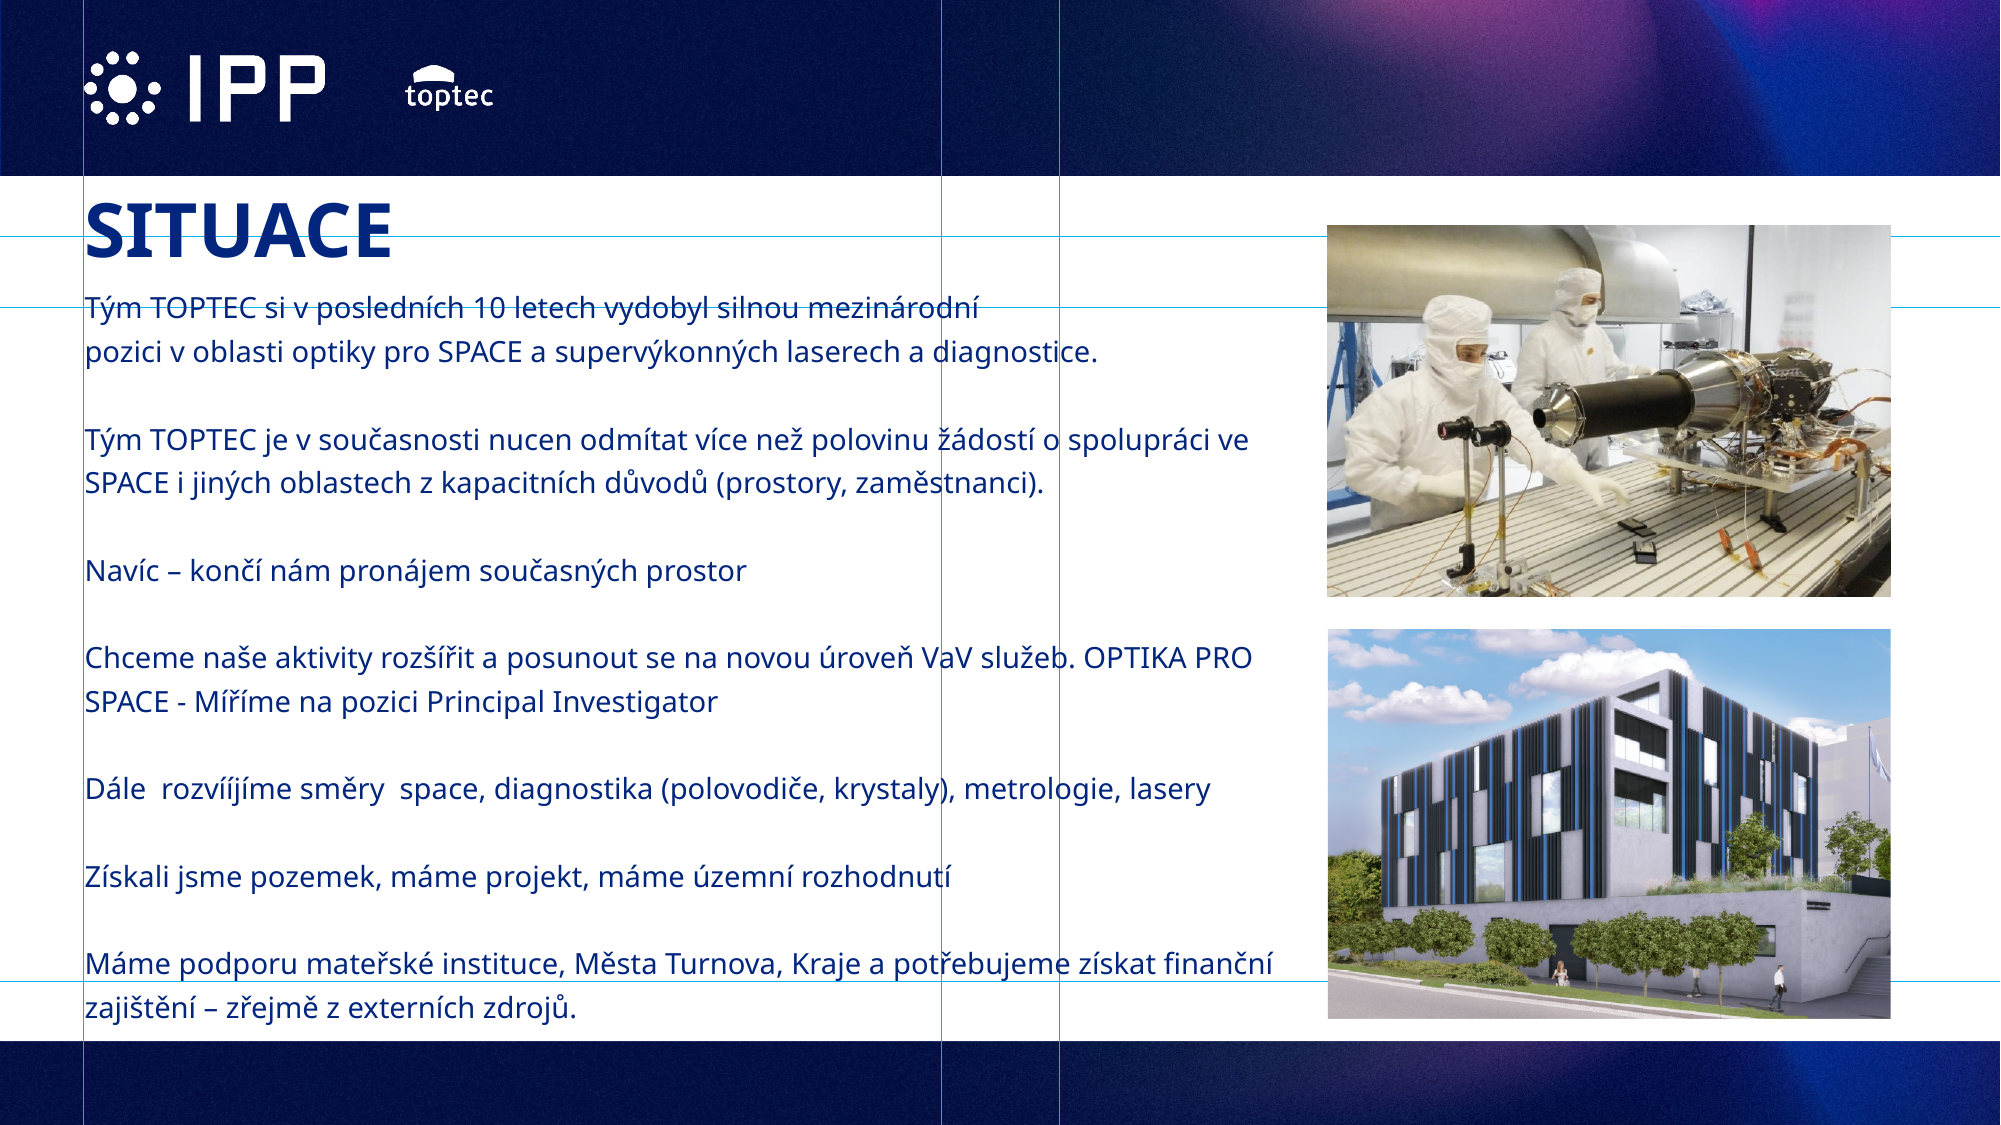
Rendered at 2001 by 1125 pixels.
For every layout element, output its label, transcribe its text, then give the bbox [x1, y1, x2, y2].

picture [1061, 1041, 2000, 1125]
picture [943, 1041, 1058, 1125]
picture [85, 0, 940, 176]
picture [1061, 0, 2000, 176]
list Tým TOPTEC si v posledních 10 letech vydobyl silnou mezinárodní pozici v oblasti optiky pro SPACE a supervýkonných laserech a diagnostice. Tým TOPTEC je v současnosti nucen odmítat více než polovinu žádostí o spolupráci ve SPACE i jiných oblastech z kapacitních důvodů (prostory, zaměstnanci). Navíc – končí nám pronájem současných prostor Chceme naše aktivity rozšířit a posunout se na novou úroveň VaV služeb. OPTIKA PRO SPACE - Míříme na pozici Principal Investigator Dále rozvííjíme směry space, diagnostika (polovodiče, krystaly), metrologie, lasery Získali jsme pozemek, máme projekt, máme územní rozhodnutí Máme podporu mateřské instituce, Města Turnova, Kraje a potřebujeme získat finanční zajištění – zřejmě z externích zdrojů. [84, 282, 1298, 1020]
picture [0, 1041, 82, 1125]
picture [0, 0, 82, 176]
picture [1327, 629, 1891, 1020]
picture [943, 0, 1058, 176]
picture [85, 1041, 940, 1125]
title SITUACE [84, 192, 1916, 282]
picture [1327, 225, 1891, 597]
